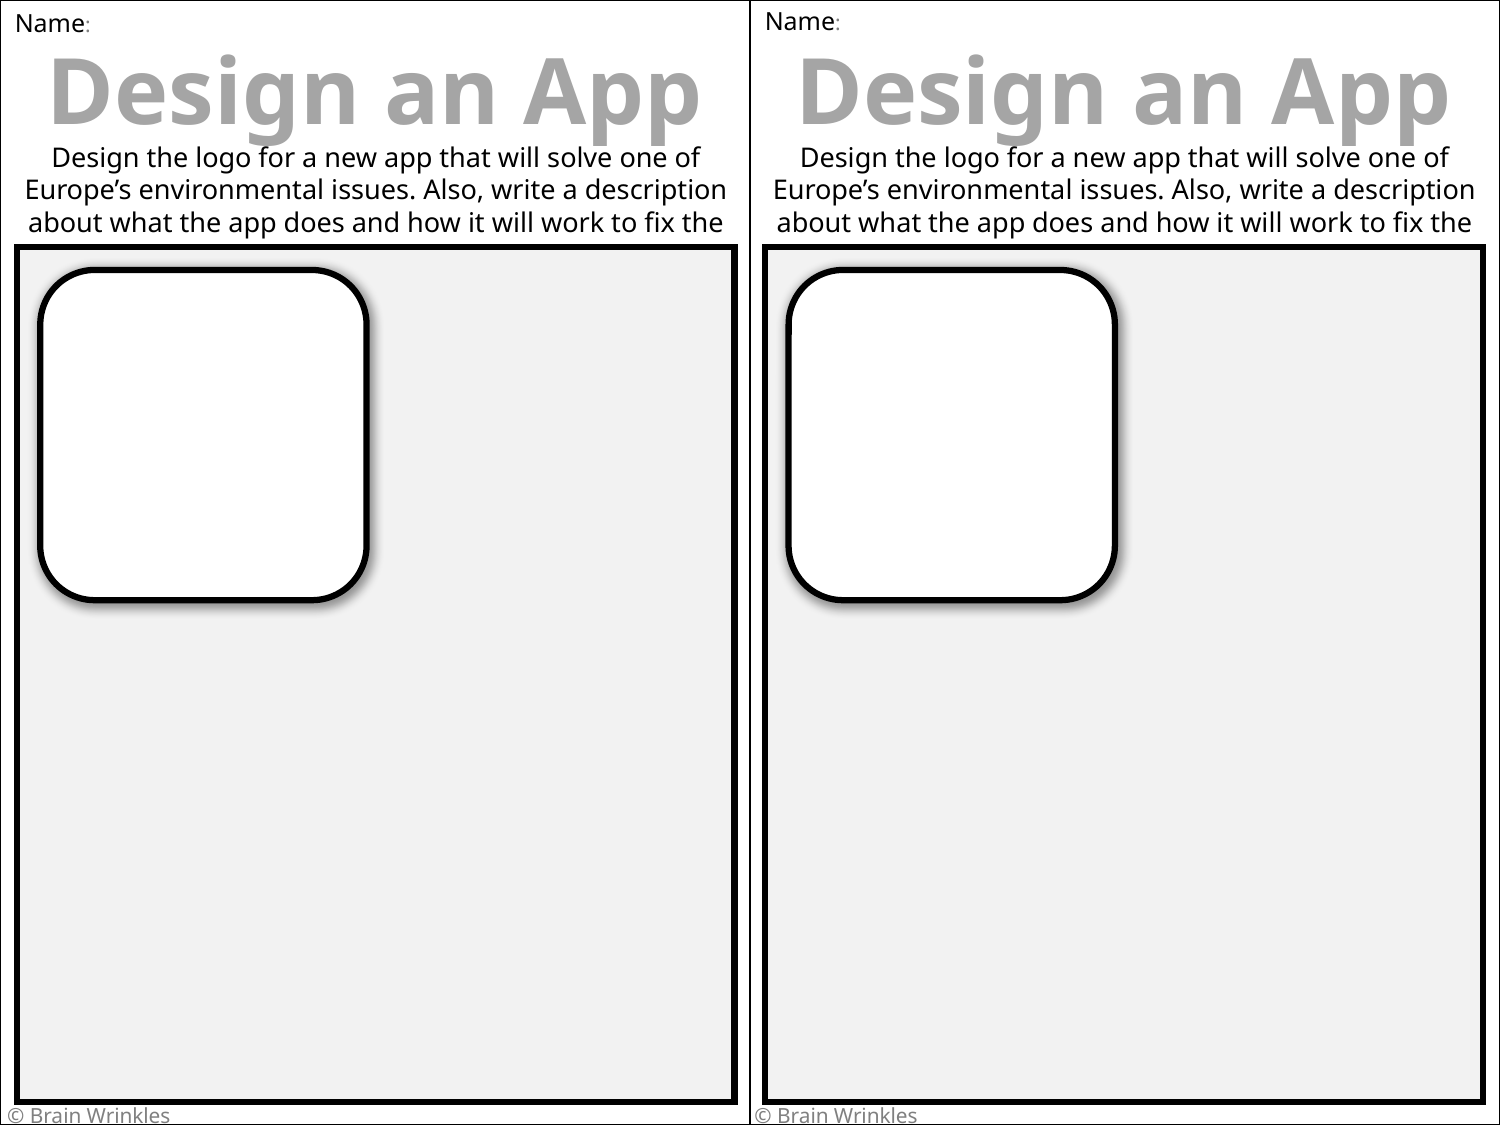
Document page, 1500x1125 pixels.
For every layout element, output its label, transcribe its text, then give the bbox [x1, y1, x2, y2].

text_box [0, 0, 1500, 1125]
text_box [764, 246, 1484, 1103]
text_box [787, 268, 1116, 602]
text_box Name: [0, 0, 436, 45]
text_box Name: [749, 0, 1186, 43]
text_box [16, 246, 736, 1103]
text_box [39, 268, 368, 602]
text_box Design the logo for a new app that will solve one of Europe’s environmental issues. Also, write a description about what the app does and how it will work to fix the issue. [750, 132, 1499, 278]
text_box Design an App [783, 26, 1463, 132]
